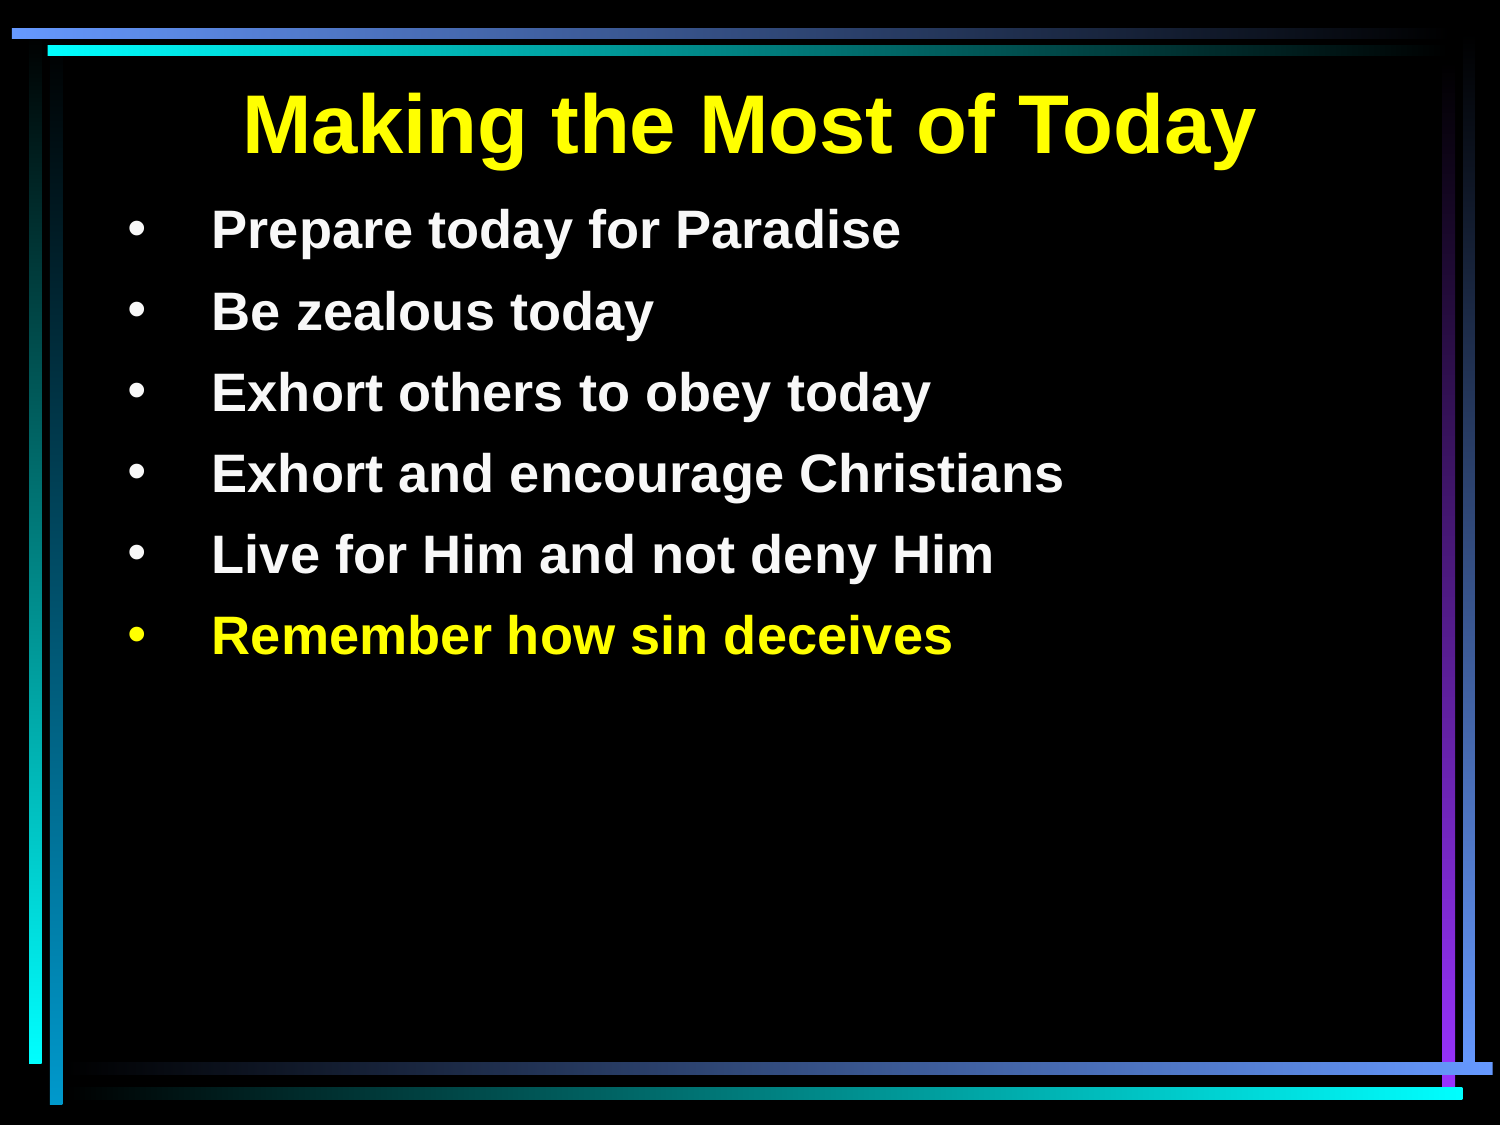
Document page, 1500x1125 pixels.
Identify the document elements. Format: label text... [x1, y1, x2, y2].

text_box Making the Most of Today Prepare today for Paradise Be zealous today Exhort others to obey today Exhort and encourage Christians Live for Him and not deny Him Remember how sin deceives [37, 62, 1463, 674]
